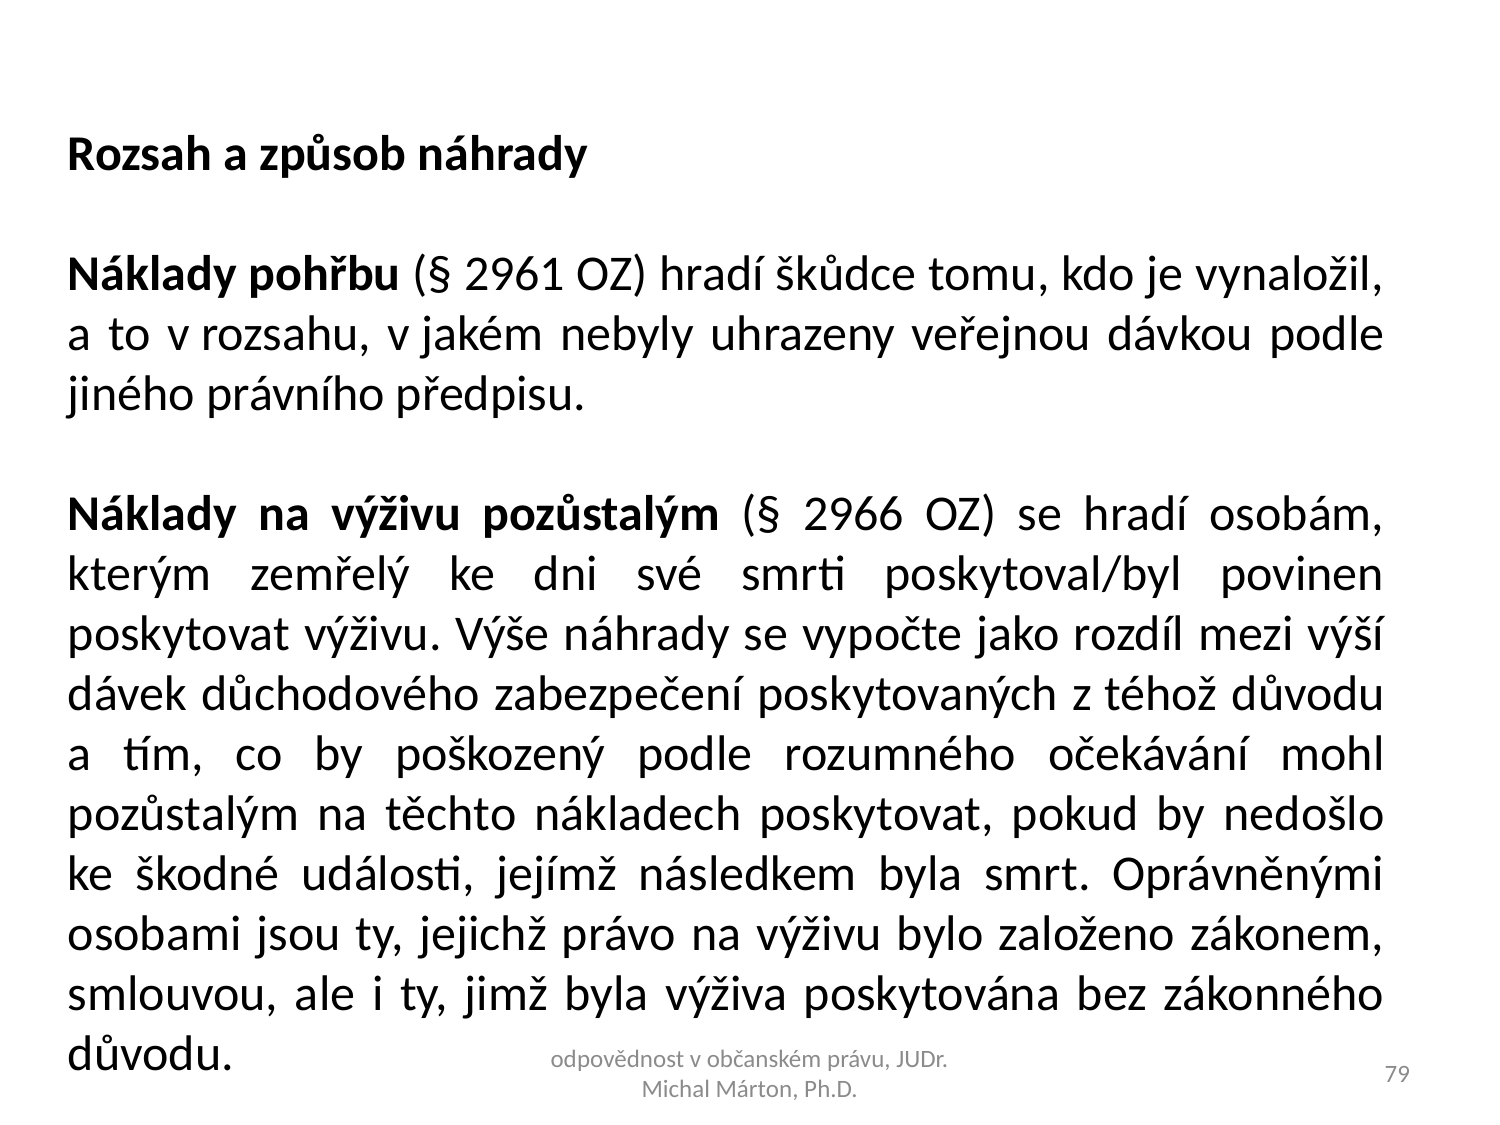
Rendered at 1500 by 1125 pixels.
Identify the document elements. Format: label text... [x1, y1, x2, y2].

text_box Rozsah a způsob náhrady Náklady pohřbu (§ 2961 OZ) hradí škůdce tomu, kdo je vynaložil, a to v rozsahu, v jakém nebyly uhrazeny veřejnou dávkou podle jiného právního předpisu. Náklady na výživu pozůstalým (§ 2966 OZ) se hradí osobám, kterým zemřelý ke dni své smrti poskytoval/byl povinen poskytovat výživu. Výše náhrady se vypočte jako rozdíl mezi výší dávek důchodového zabezpečení poskytovaných z téhož důvodu a tím, co by poškozený podle rozumného očekávání mohl pozůstalým na těchto nákladech poskytovat, pokud by nedošlo ke škodné události, jejímž následkem byla smrt. Oprávněnými osobami jsou ty, jejichž právo na výživu bylo založeno zákonem, smlouvou, ale i ty, jimž byla výživa poskytována bez zákonného důvodu. [53, 0, 1400, 1125]
slide_number 79 [1400, 1042, 1425, 1103]
